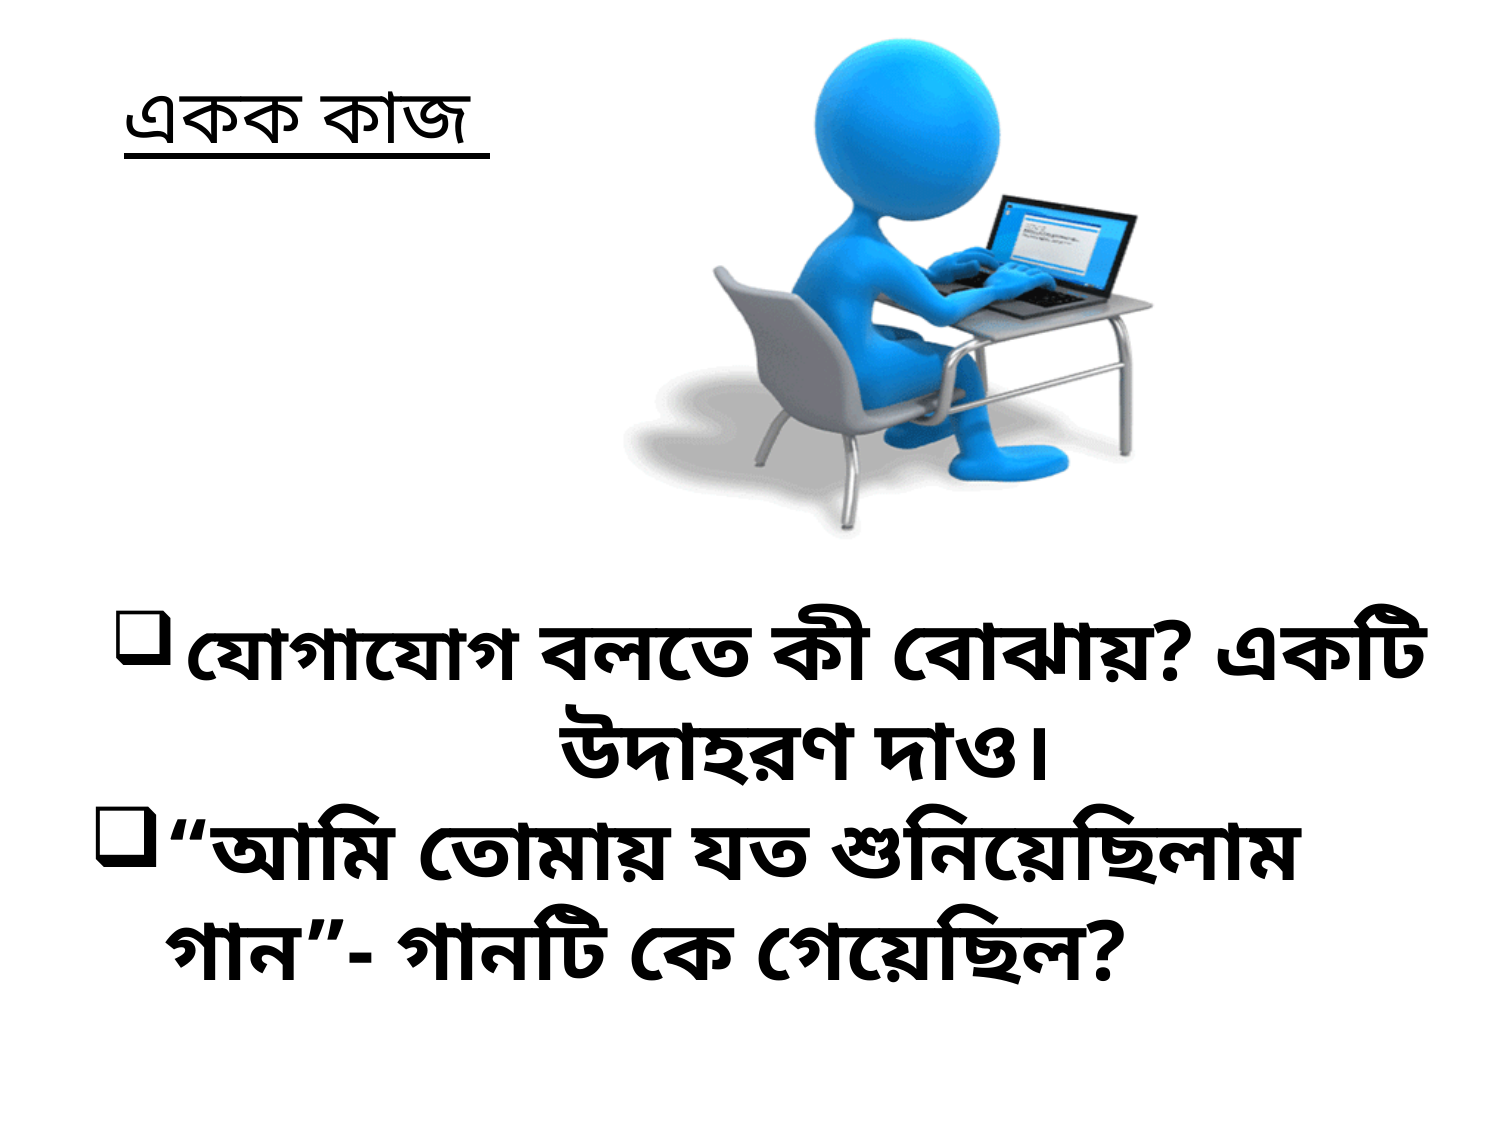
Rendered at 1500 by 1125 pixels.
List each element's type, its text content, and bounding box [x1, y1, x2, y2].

text_box যোগাযোগ বলতে কী বোঝায়? একটি উদাহরণ দাও। “আমি তোমায় যত শুনিয়েছিলাম গান”- গানটি কে গেয়েছিল? [75, 589, 1463, 1005]
text_box একক কাজ [37, 60, 577, 166]
picture [612, 24, 1206, 591]
